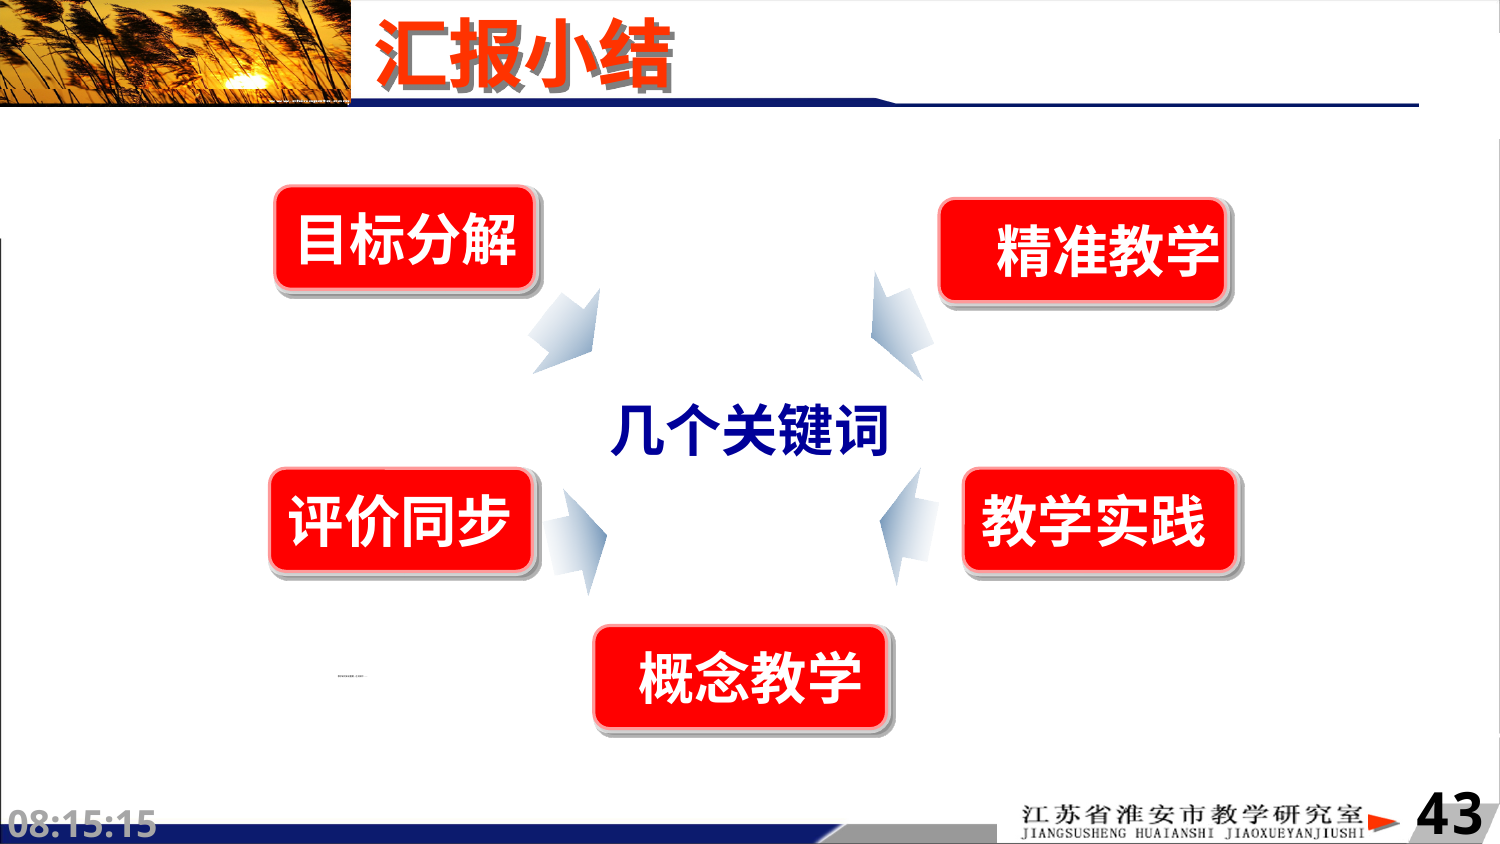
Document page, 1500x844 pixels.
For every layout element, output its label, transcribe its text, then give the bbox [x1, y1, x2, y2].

picture [0, 0, 1500, 844]
text_box 教学实践 [961, 466, 1238, 574]
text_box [537, 271, 937, 598]
text_box 目标分解 [273, 184, 536, 291]
text_box 评价同步 [267, 466, 532, 573]
text_box 教学研究如此重要，在现实中...... [323, 668, 1211, 686]
title 汇报小结 [362, 0, 1075, 104]
text_box 概念教学 [592, 686, 889, 731]
text_box 精准教学 [937, 196, 1228, 304]
text_box 概念教学 [592, 623, 889, 668]
